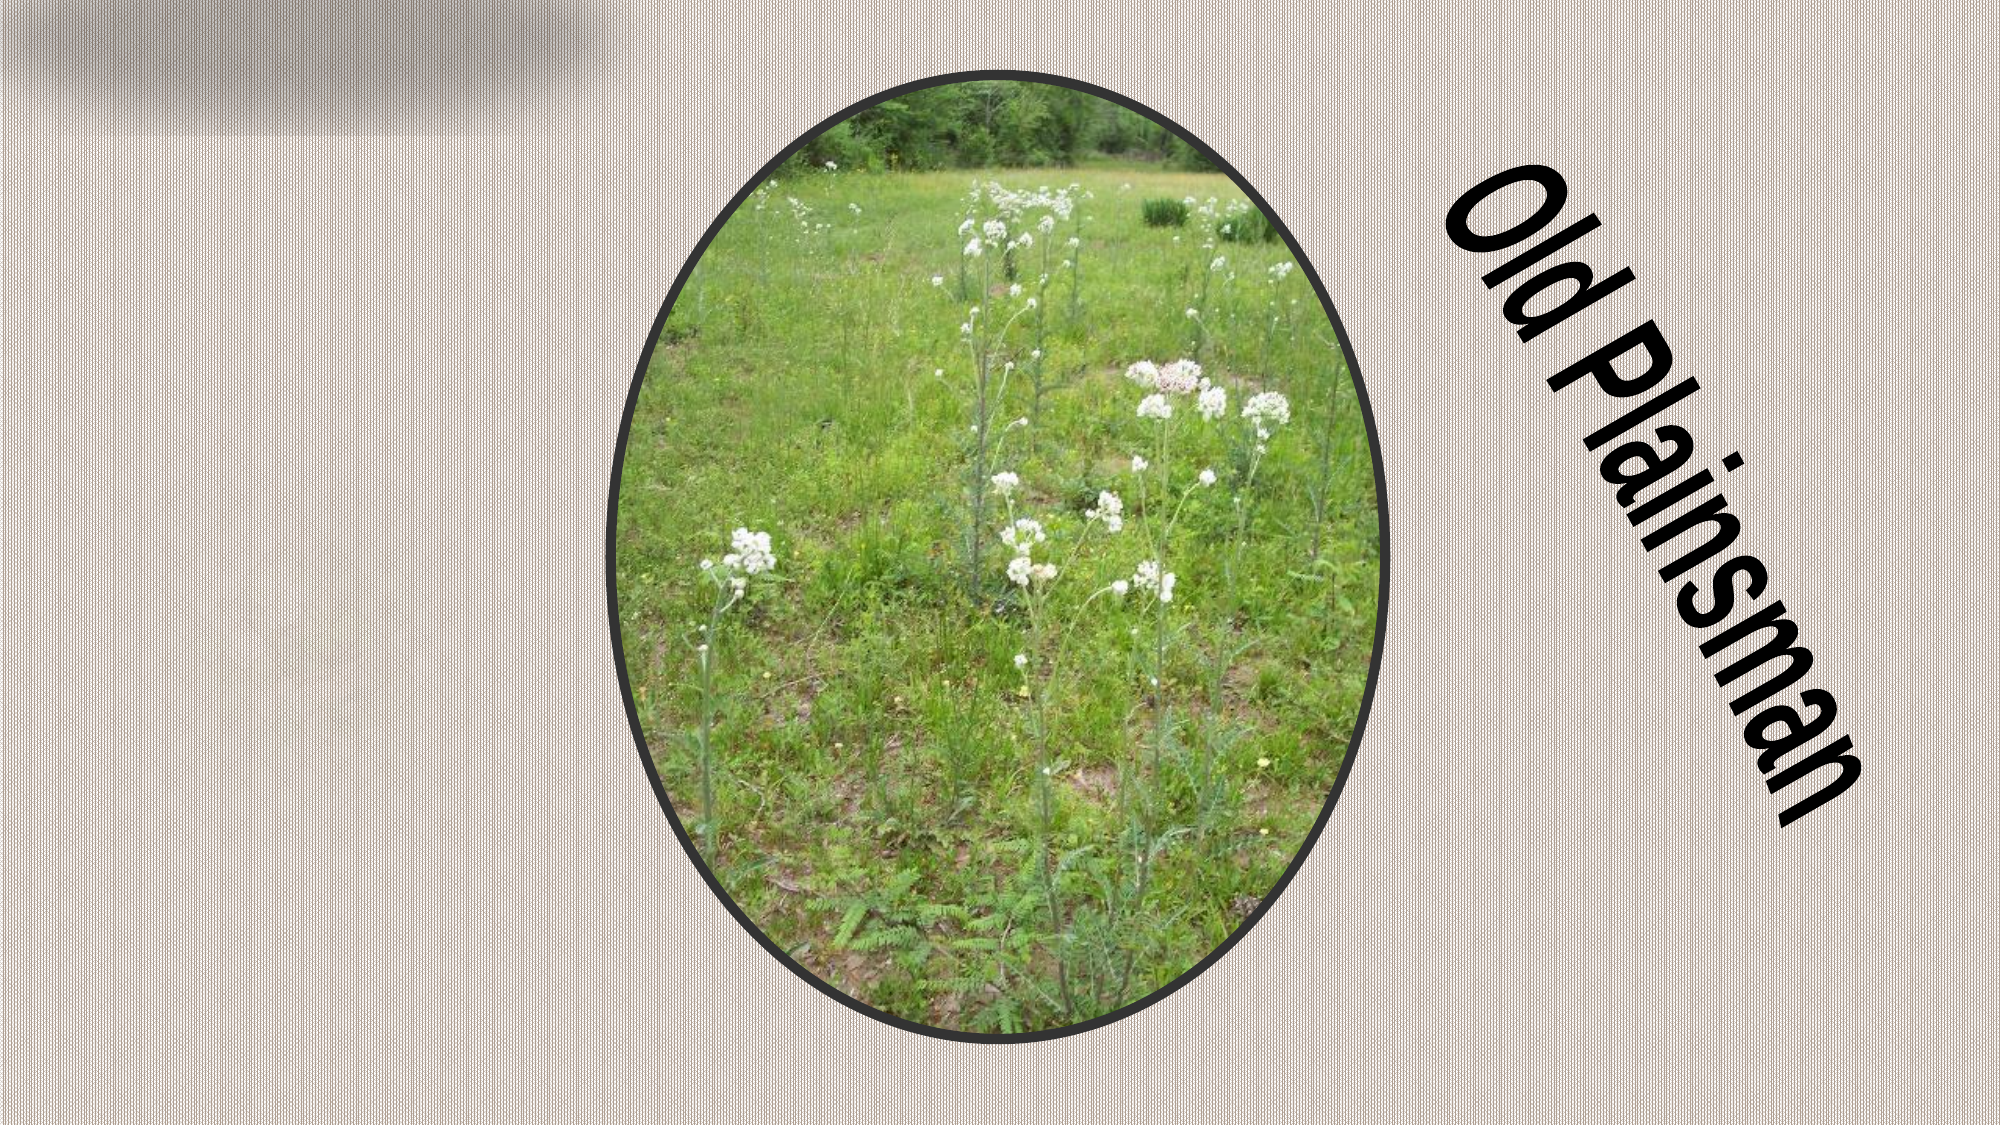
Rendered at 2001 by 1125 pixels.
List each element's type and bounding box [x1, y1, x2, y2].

picture [4, 74, 1386, 1040]
